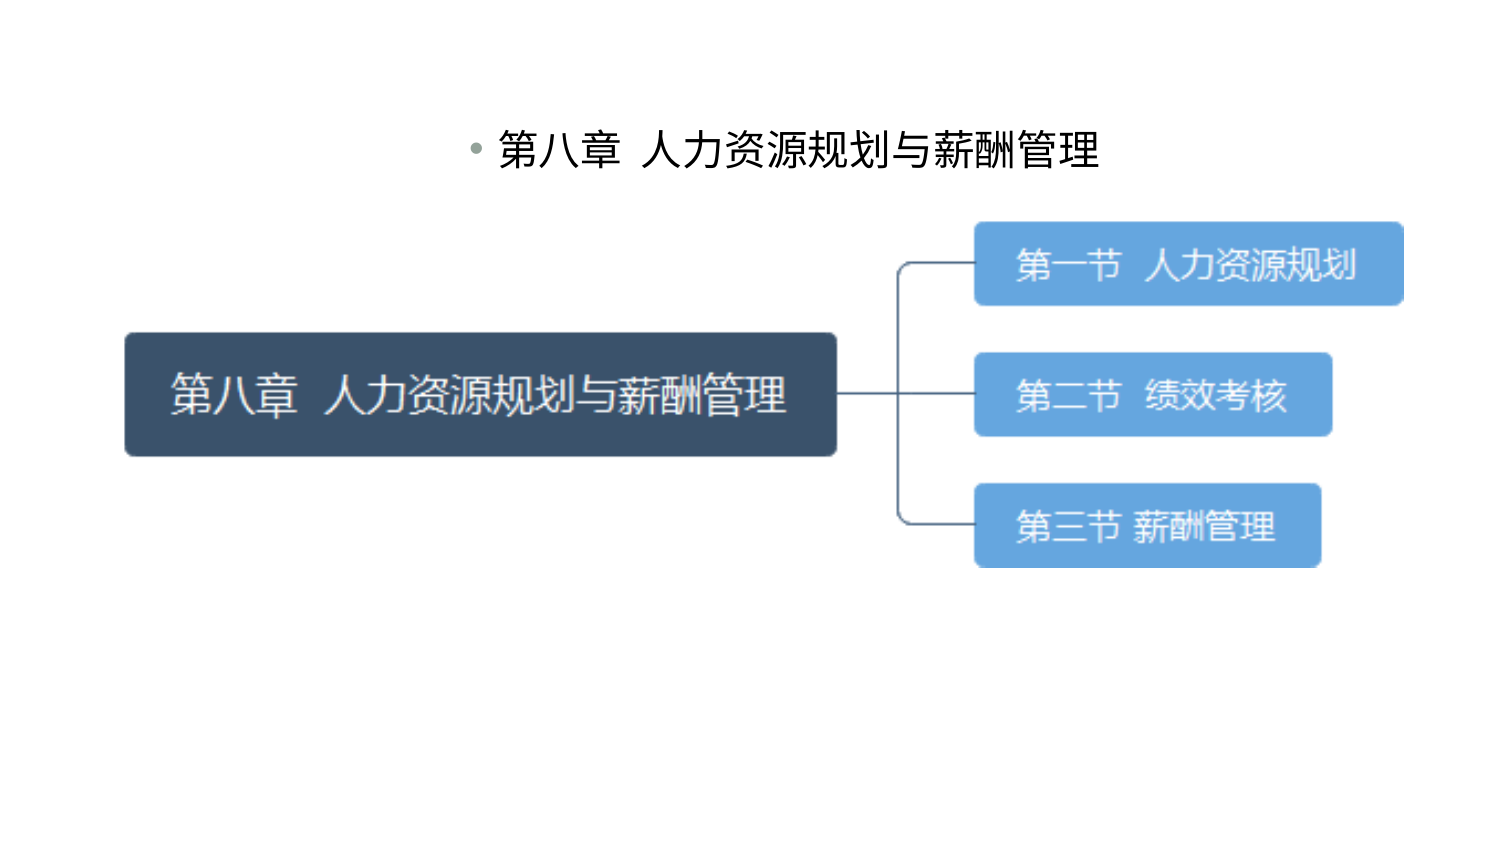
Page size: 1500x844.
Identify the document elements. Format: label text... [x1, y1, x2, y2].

list 第八章 人力资源规划与薪酬管理 [55, 91, 1500, 753]
picture [123, 220, 1405, 569]
